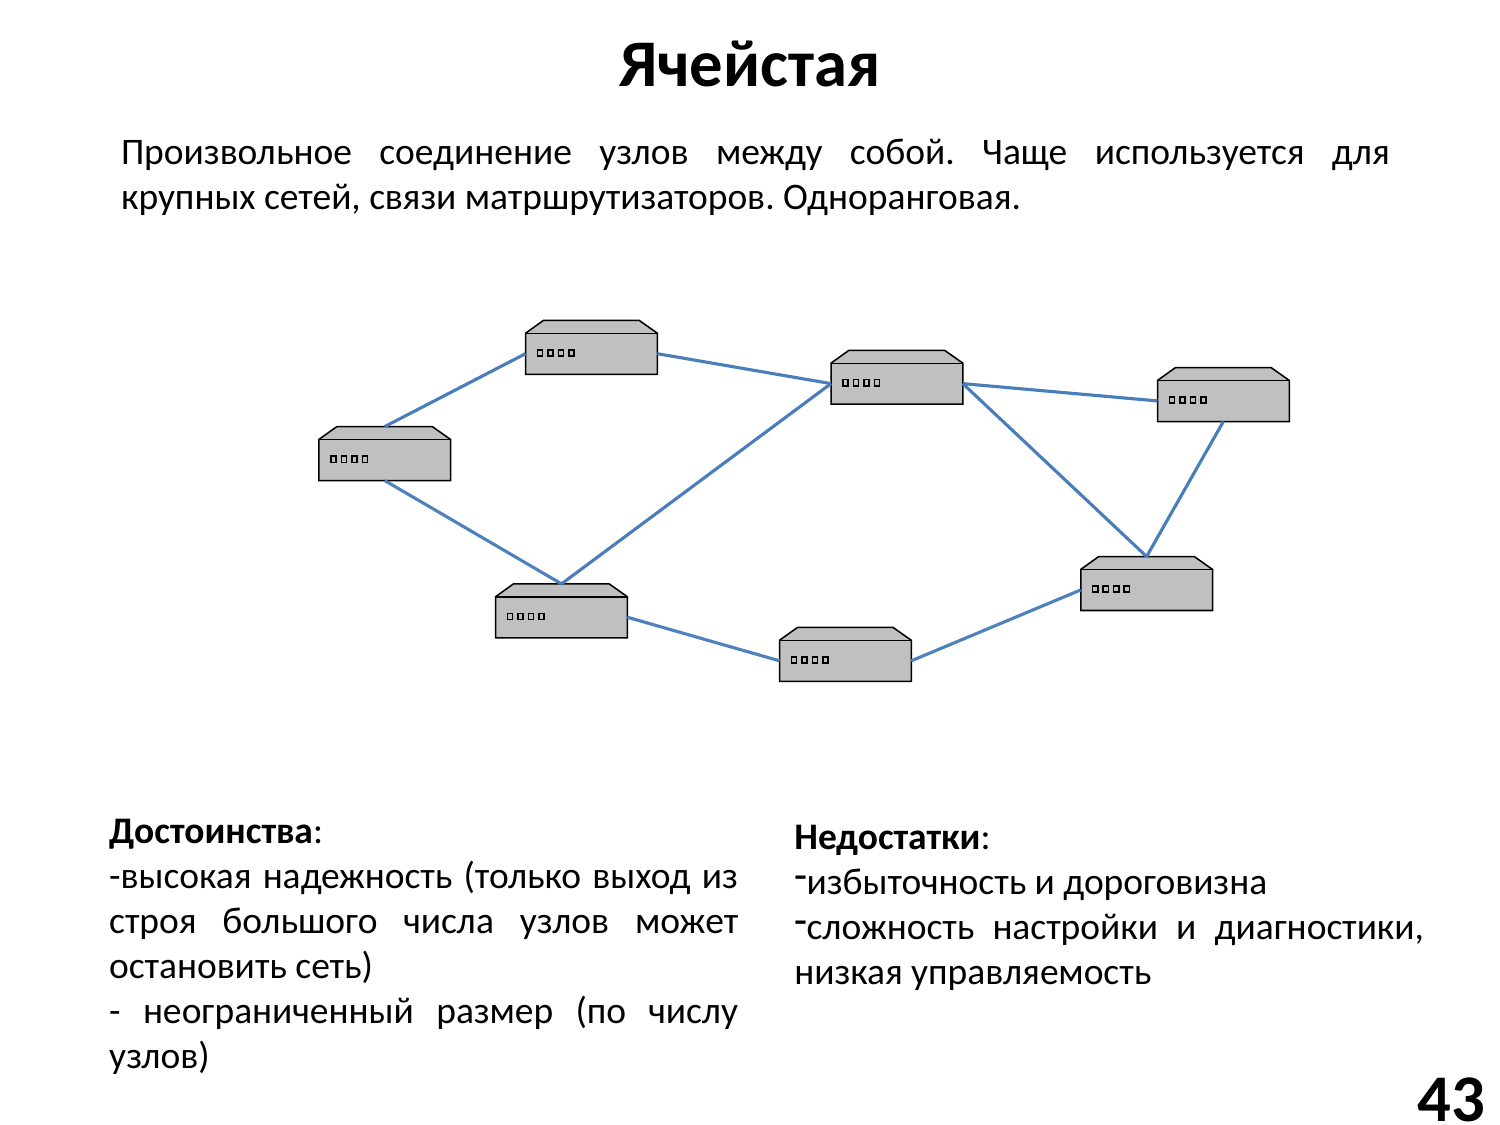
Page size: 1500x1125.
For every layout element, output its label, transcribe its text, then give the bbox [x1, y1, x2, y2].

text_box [657, 353, 832, 383]
text_box [318, 426, 451, 481]
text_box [627, 616, 780, 662]
text_box [525, 320, 658, 375]
text_box [835, 350, 963, 405]
text_box [495, 591, 628, 638]
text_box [911, 589, 1081, 661]
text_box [384, 480, 557, 585]
text_box Недостатки: избыточность и дороговизна сложность настройки и диагностики, низкая управляемость [779, 804, 1440, 1000]
text_box [1157, 367, 1290, 422]
slide_number 43 [1328, 1065, 1500, 1125]
text_box Достоинства: -высокая надежность (только выход из строя большого числа узлов может остановить сеть) - неограниченный размер (по числу узлов) [94, 798, 754, 1084]
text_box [1147, 383, 1158, 402]
text_box [1080, 565, 1213, 611]
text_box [561, 383, 832, 585]
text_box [1151, 421, 1224, 557]
text_box Произвольное соединение узлов между собой. Чаще используется для крупных сетей, связи матршрутизаторов. Одноранговая. [106, 119, 1406, 225]
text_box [384, 353, 526, 427]
title Ячейстая [41, 7, 1459, 112]
text_box [779, 627, 912, 682]
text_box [962, 383, 1147, 557]
